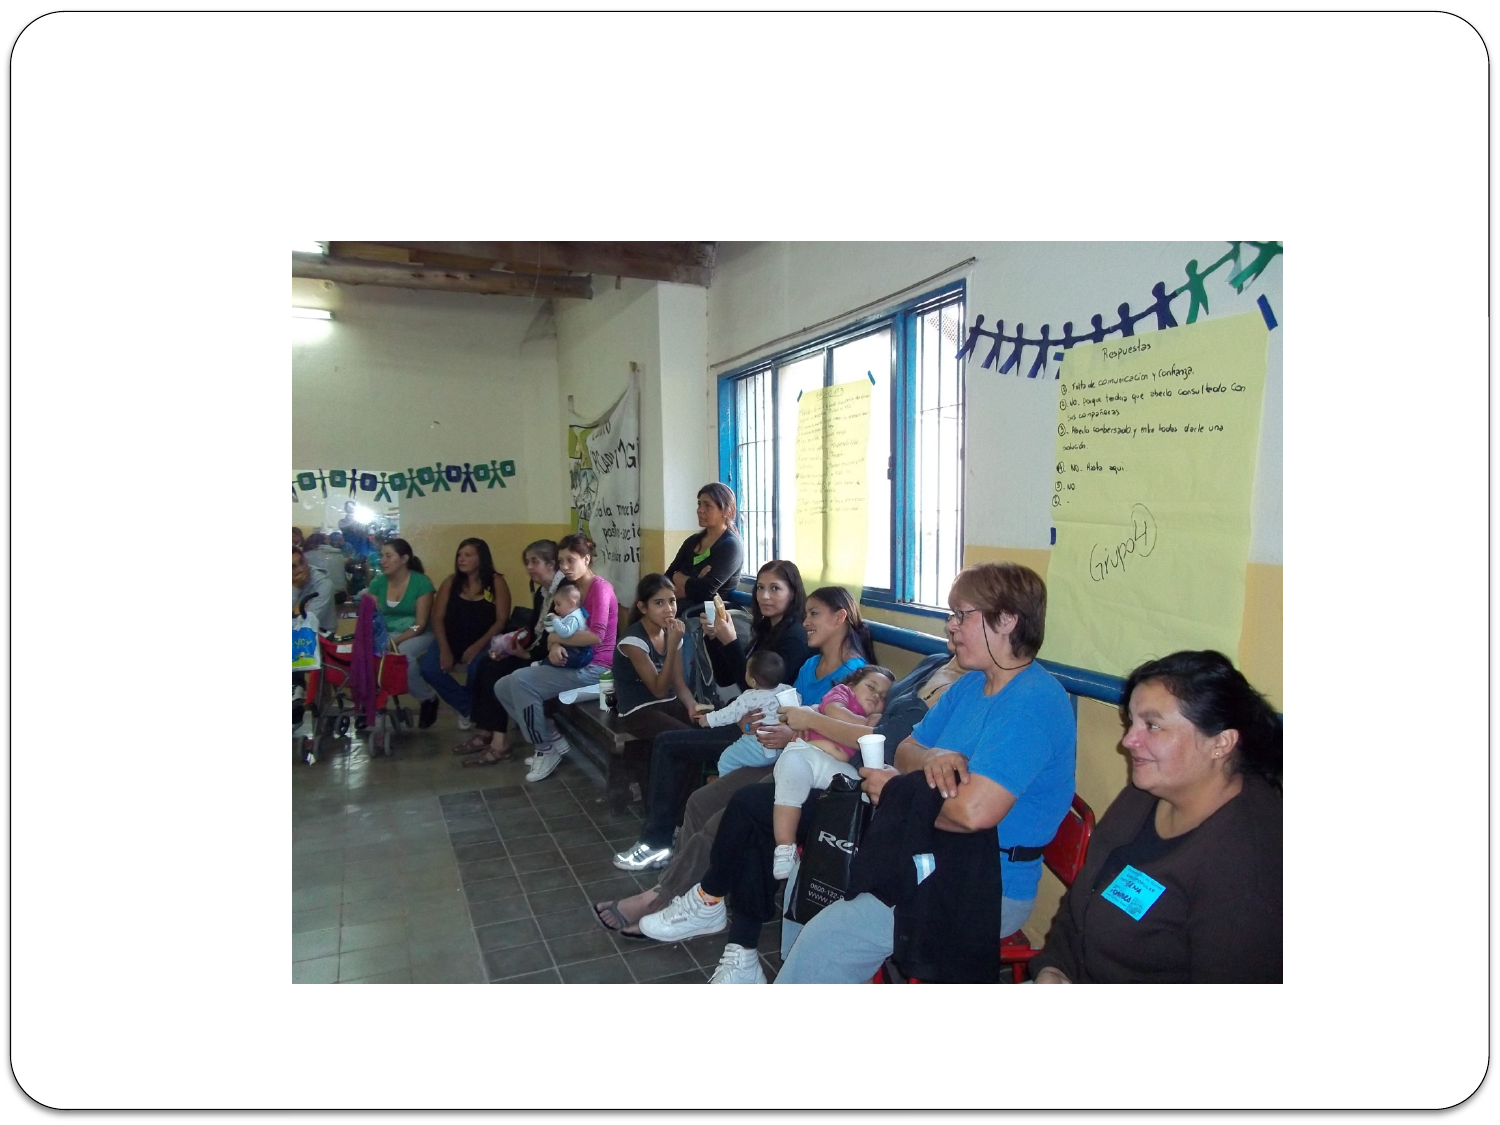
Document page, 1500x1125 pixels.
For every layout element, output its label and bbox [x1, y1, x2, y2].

list [292, 240, 1283, 984]
